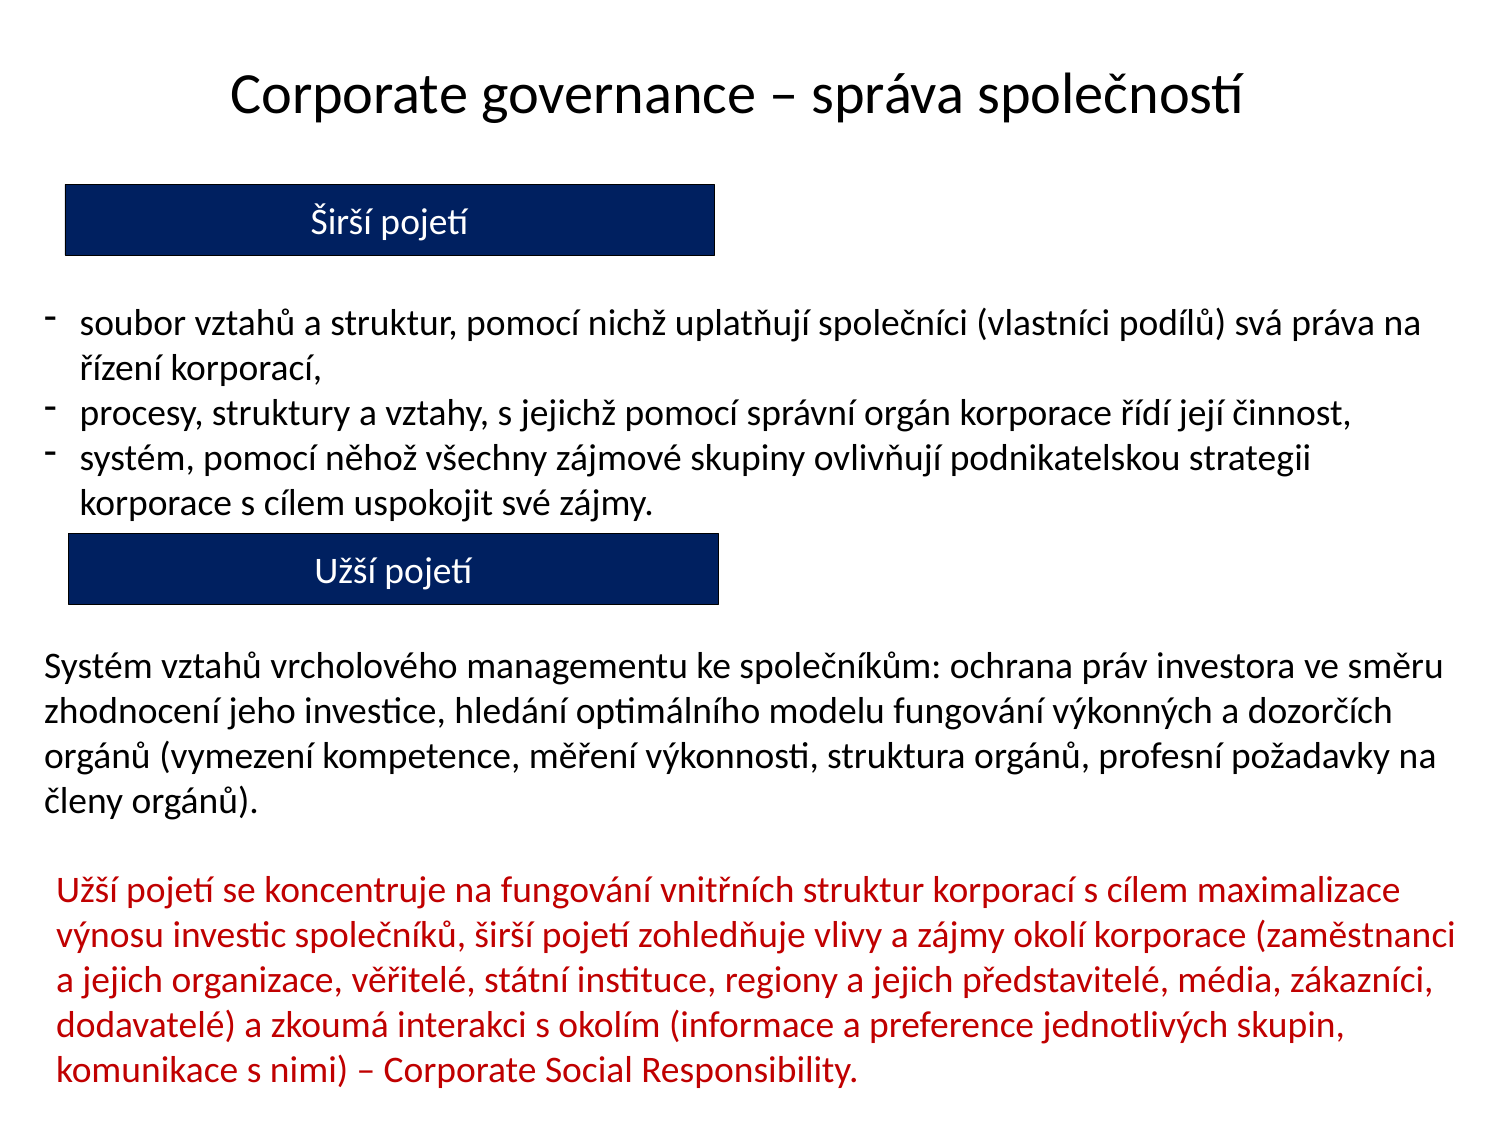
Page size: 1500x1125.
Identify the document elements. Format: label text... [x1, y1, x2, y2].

text_box Systém vztahů vrcholového managementu ke společníkům: ochrana práv investora ve směru zhodnocení jeho investice, hledání optimálního modelu fungování výkonných a dozorčích orgánů (vymezení kompetence, měření výkonnosti, struktura orgánů, profesní požadavky na členy orgánů). [29, 633, 1471, 829]
text_box soubor vztahů a struktur, pomocí nichž uplatňují společníci (vlastníci podílů) svá práva na řízení korporací, procesy, struktury a vztahy, s jejichž pomocí správní orgán korporace řídí její činnost, systém, pomocí něhož všechny zájmové skupiny ovlivňují podnikatelskou strategii korporace s cílem uspokojit své zájmy. [29, 290, 1471, 531]
text_box Corporate governance – správa společností [100, 42, 1376, 138]
text_box Užší pojetí [67, 531, 720, 606]
text_box Širší pojetí [63, 182, 716, 257]
text_box Užší pojetí se koncentruje na fungování vnitřních struktur korporací s cílem maximalizace výnosu investic společníků, širší pojetí zohledňuje vlivy a zájmy okolí korporace (zaměstnanci a jejich organizace, věřitelé, státní instituce, regiony a jejich představitelé, média, zákazníci, dodavatelé) a zkoumá interakci s okolím (informace a preference jednotlivých skupin, komunikace s nimi) – Corporate Social Responsibility. [41, 857, 1483, 1098]
